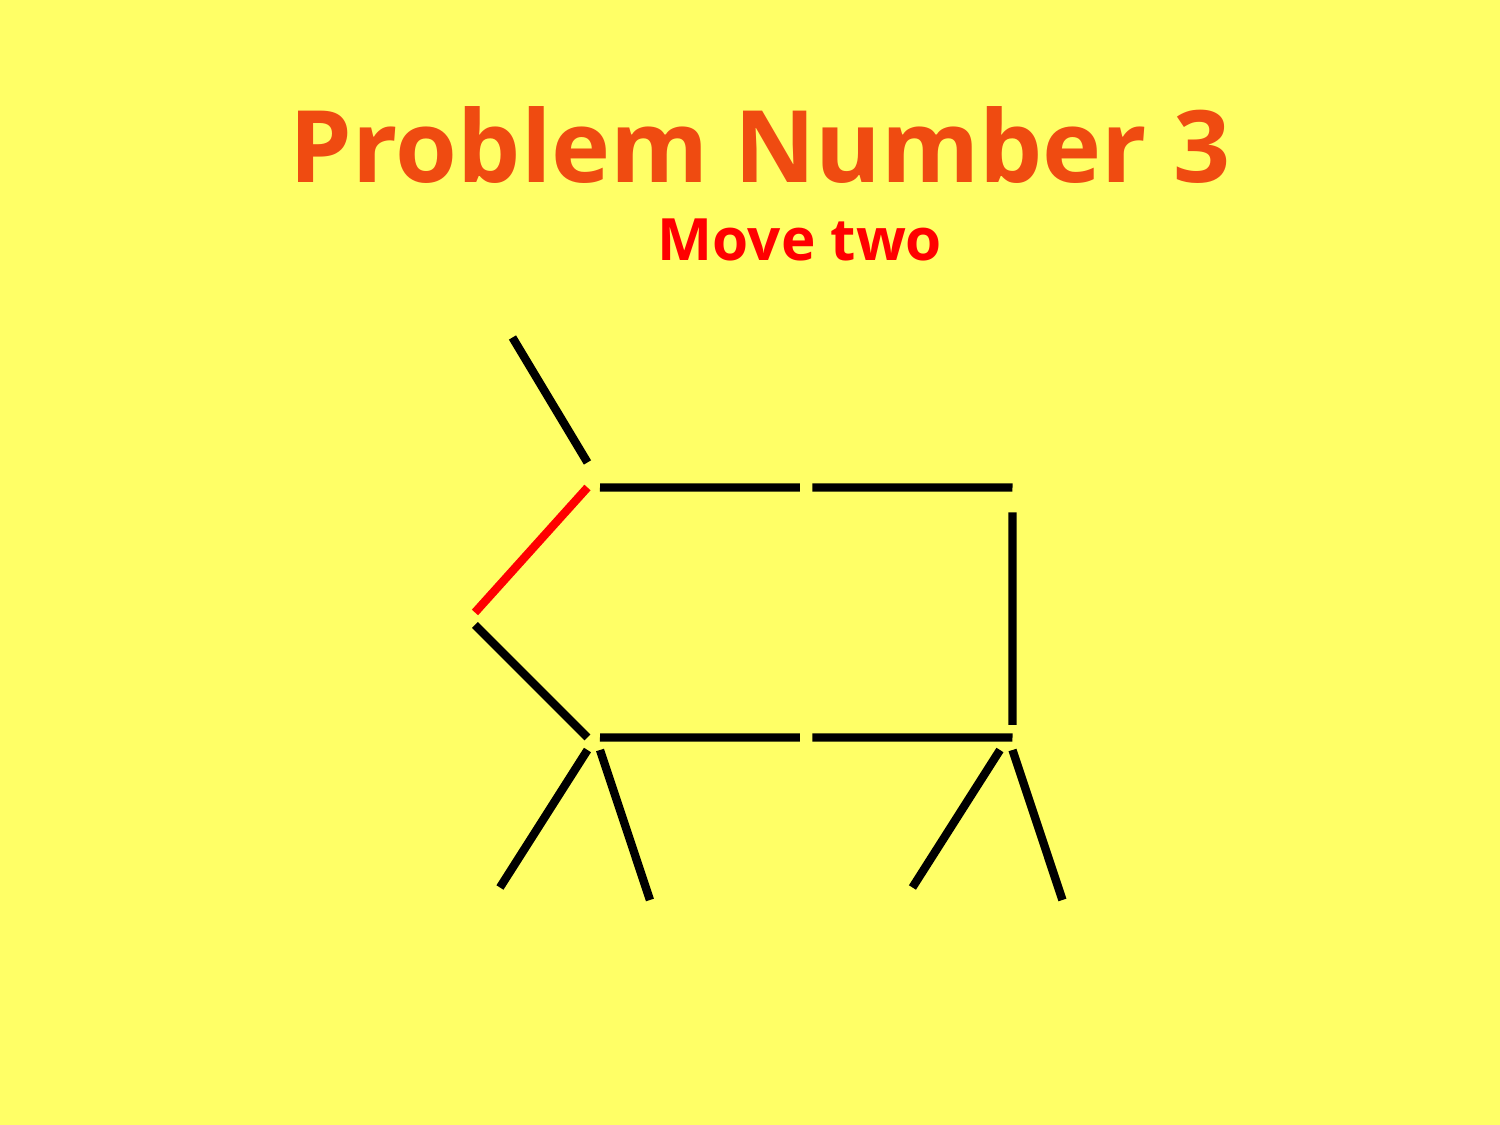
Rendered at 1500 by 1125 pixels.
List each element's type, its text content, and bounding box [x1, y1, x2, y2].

text_box [473, 486, 589, 614]
text_box [597, 750, 653, 900]
text_box [498, 749, 590, 888]
text_box Problem Number 3 Move two [274, 74, 1325, 280]
text_box [474, 624, 589, 739]
text_box [910, 749, 1002, 888]
text_box [510, 337, 590, 463]
text_box [1010, 750, 1065, 900]
